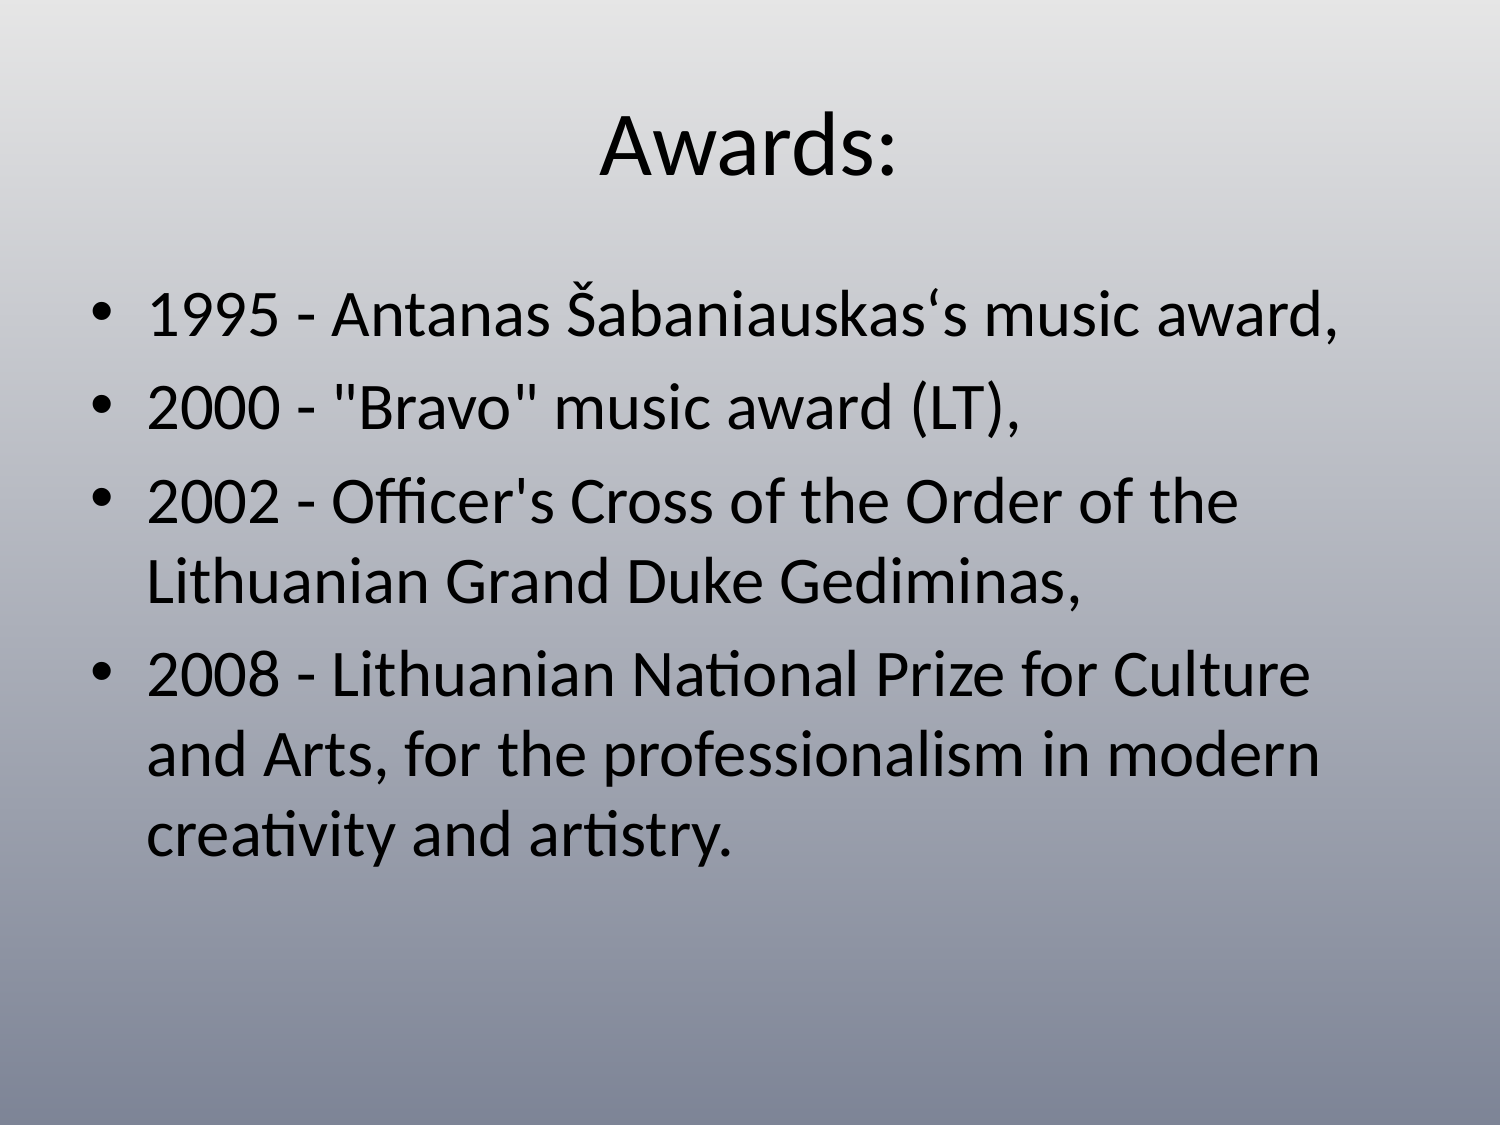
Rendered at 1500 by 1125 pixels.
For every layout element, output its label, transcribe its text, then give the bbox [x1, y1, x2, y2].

list 1995 - Antanas Šabaniauskas‘s music award, 2000 - "Bravo" music award (LT), 2002 - Officer's Cross of the Order of the Lithuanian Grand Duke Gediminas, 2008 - Lithuanian National Prize for Culture and Arts, for the professionalism in modern creativity and artistry. [75, 262, 1425, 1005]
title Awards: [75, 45, 1425, 233]
